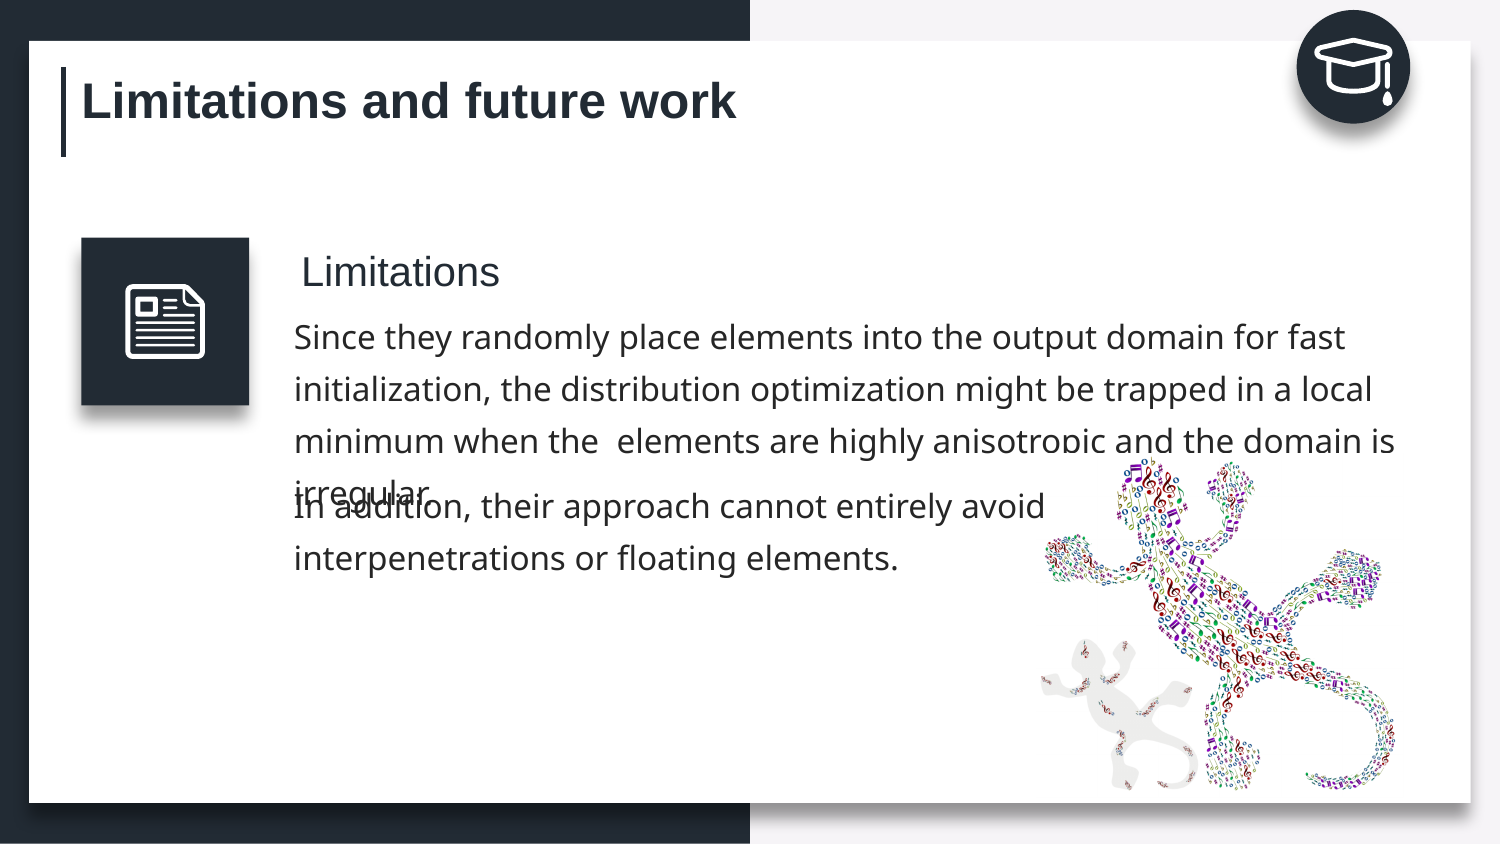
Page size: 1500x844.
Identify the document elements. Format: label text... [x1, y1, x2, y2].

text_box In addition, their approach cannot entirely avoid interpenetrations or floating elements. [279, 465, 1036, 585]
text_box [80, 237, 250, 406]
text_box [125, 284, 206, 359]
text_box Limitations [286, 237, 516, 303]
picture [1036, 453, 1404, 799]
text_box Limitations and future work [66, 61, 753, 137]
text_box Since they randomly place elements into the output domain for fast initialization, the distribution optimization might be trapped in a local minimum when the elements are highly anisotropic and the domain is irregular. [279, 297, 1423, 520]
